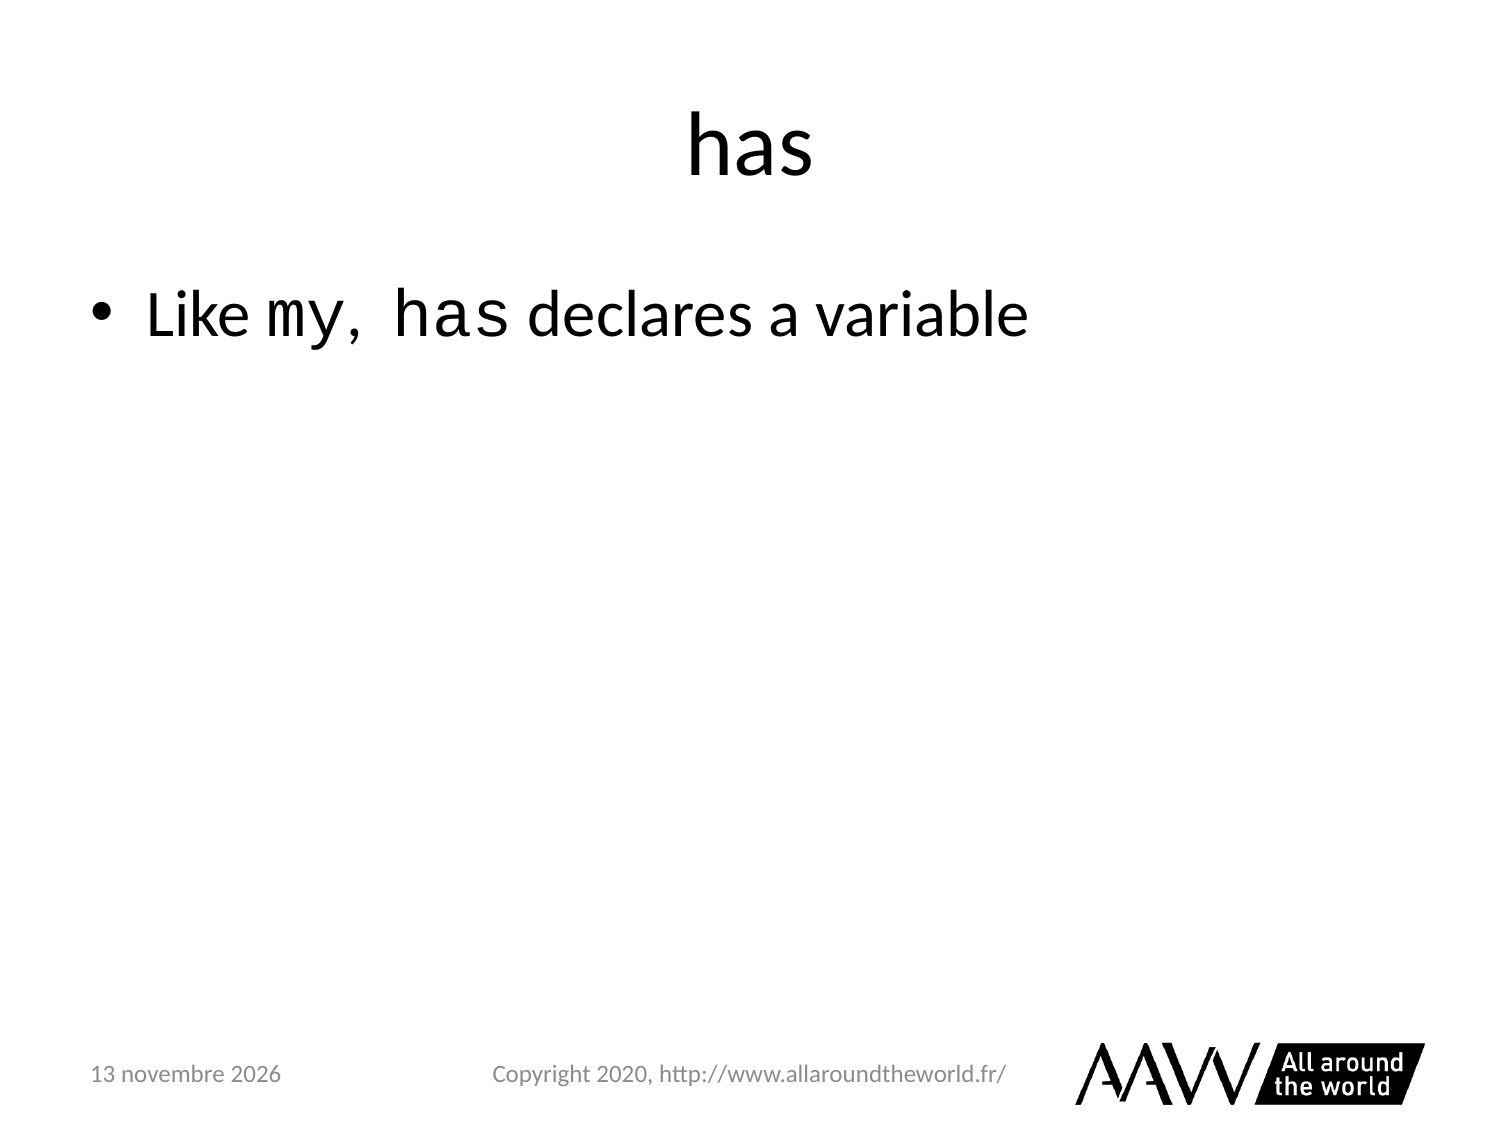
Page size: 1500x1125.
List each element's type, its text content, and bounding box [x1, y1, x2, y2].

footer Copyright 2020, http://www.allaroundtheworld.fr/ [425, 1042, 1075, 1103]
picture [1074, 1042, 1425, 1105]
slide_number 6 février 2021 [75, 1042, 425, 1103]
list Like my, has declares a variable [75, 262, 1425, 1005]
title has [75, 45, 1425, 233]
